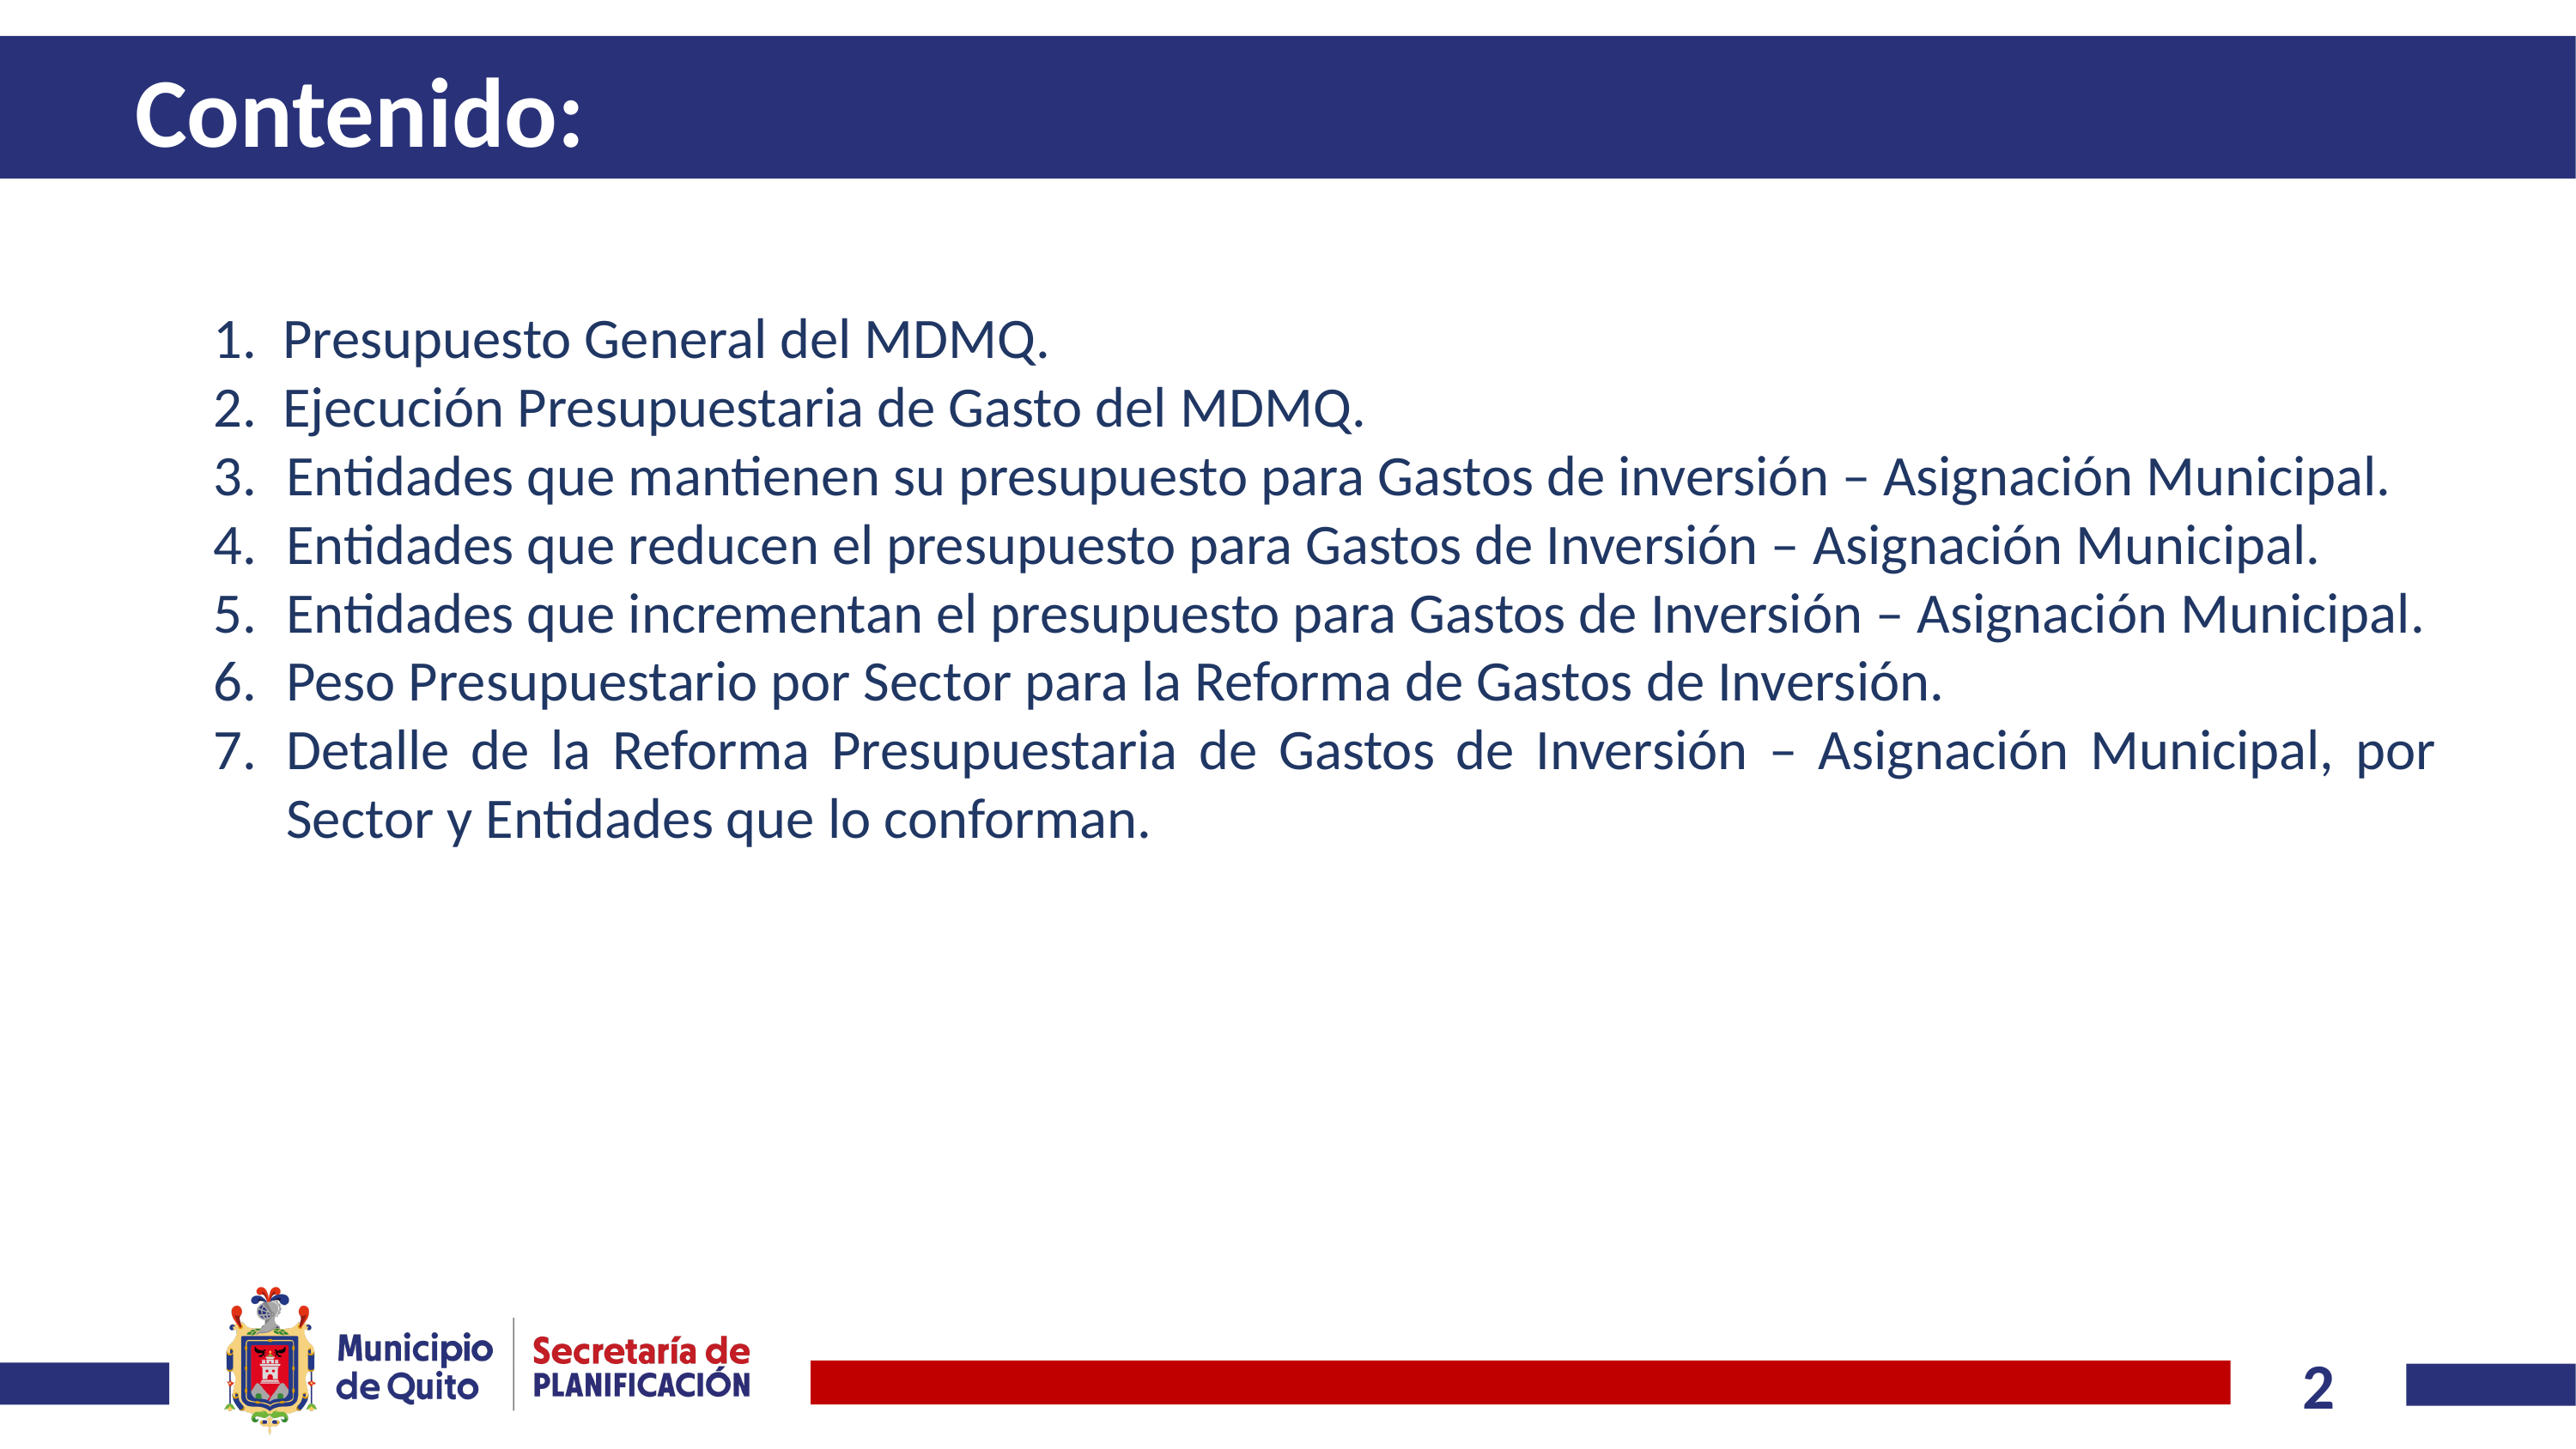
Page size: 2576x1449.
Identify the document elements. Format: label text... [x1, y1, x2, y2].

text_box 1. Presupuesto General del MDMQ. 2. Ejecución Presupuestaria de Gasto del MDMQ. Entidades que mantienen su presupuesto para Gastos de inversión – Asignación Municipal. Entidades que reducen el presupuesto para Gastos de Inversión – Asignación Municipal. Entidades que incrementan el presupuesto para Gastos de Inversión – Asignación Municipal. Peso Presupuestario por Sector para la Reforma de Gastos de Inversión. Detalle de la Reforma Presupuestaria de Gastos de Inversión – Asignación Municipal, por Sector y Entidades que lo conforman. [201, 294, 2451, 994]
title Contenido: [112, 35, 2399, 179]
picture [224, 1287, 750, 1435]
